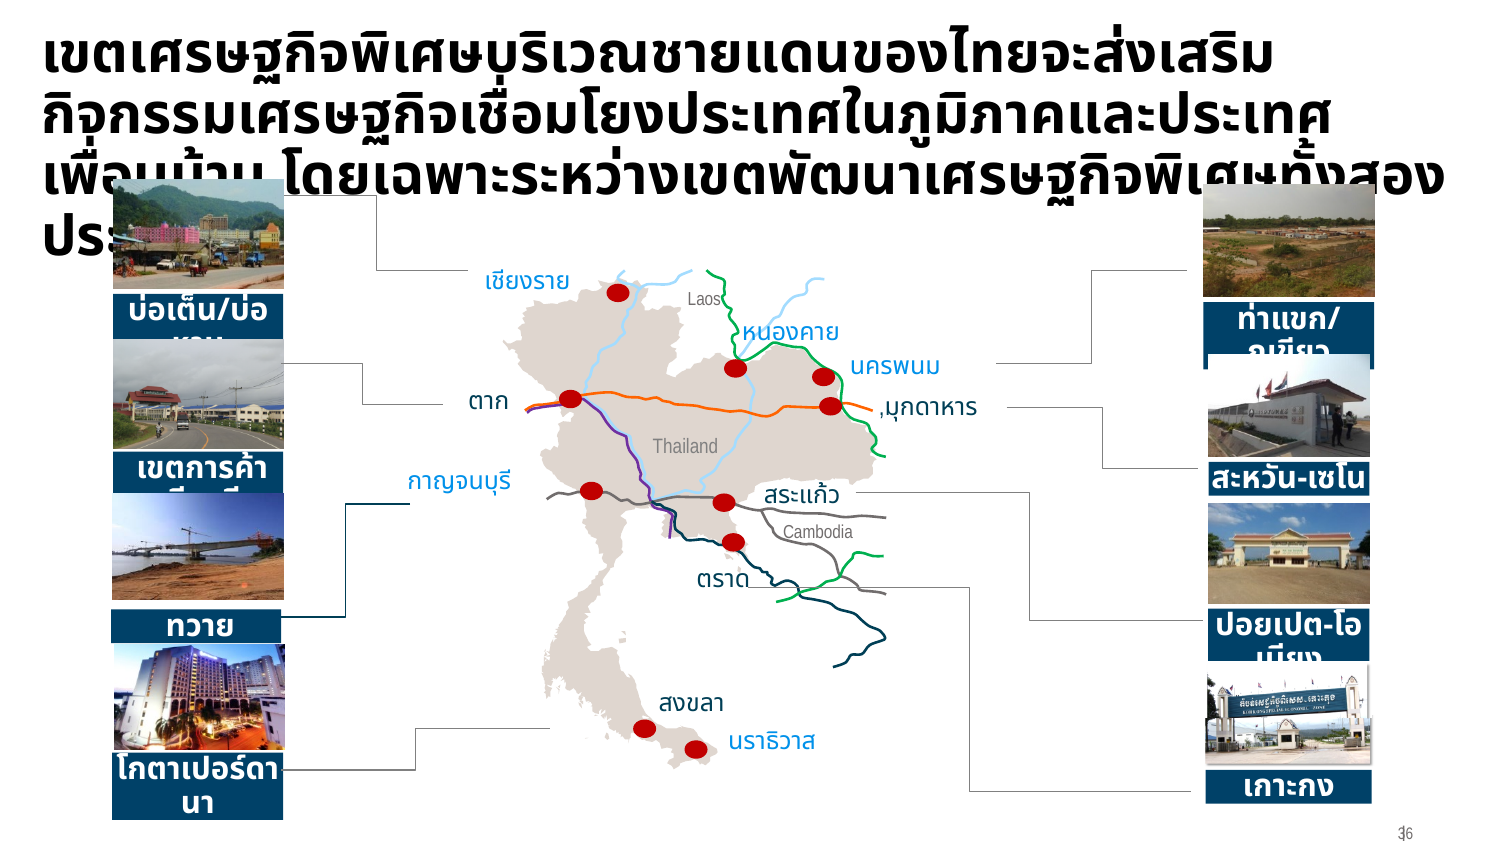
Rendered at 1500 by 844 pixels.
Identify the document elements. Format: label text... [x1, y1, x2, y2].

title เขตเศรษฐกิจพิเศษบริเวณชายแดนของไทยจะส่งเสริมกิจกรรมเศรษฐกิจเชื่อมโยงประเทศในภูมิภาคและประเทศเพื่อนบ้าน โดยเฉพาะระหว่างเขตพัฒนาเศรษฐกิจพิเศษทั้งสองประเทศ [41, 24, 1456, 117]
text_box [280, 503, 411, 618]
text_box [111, 178, 1375, 805]
